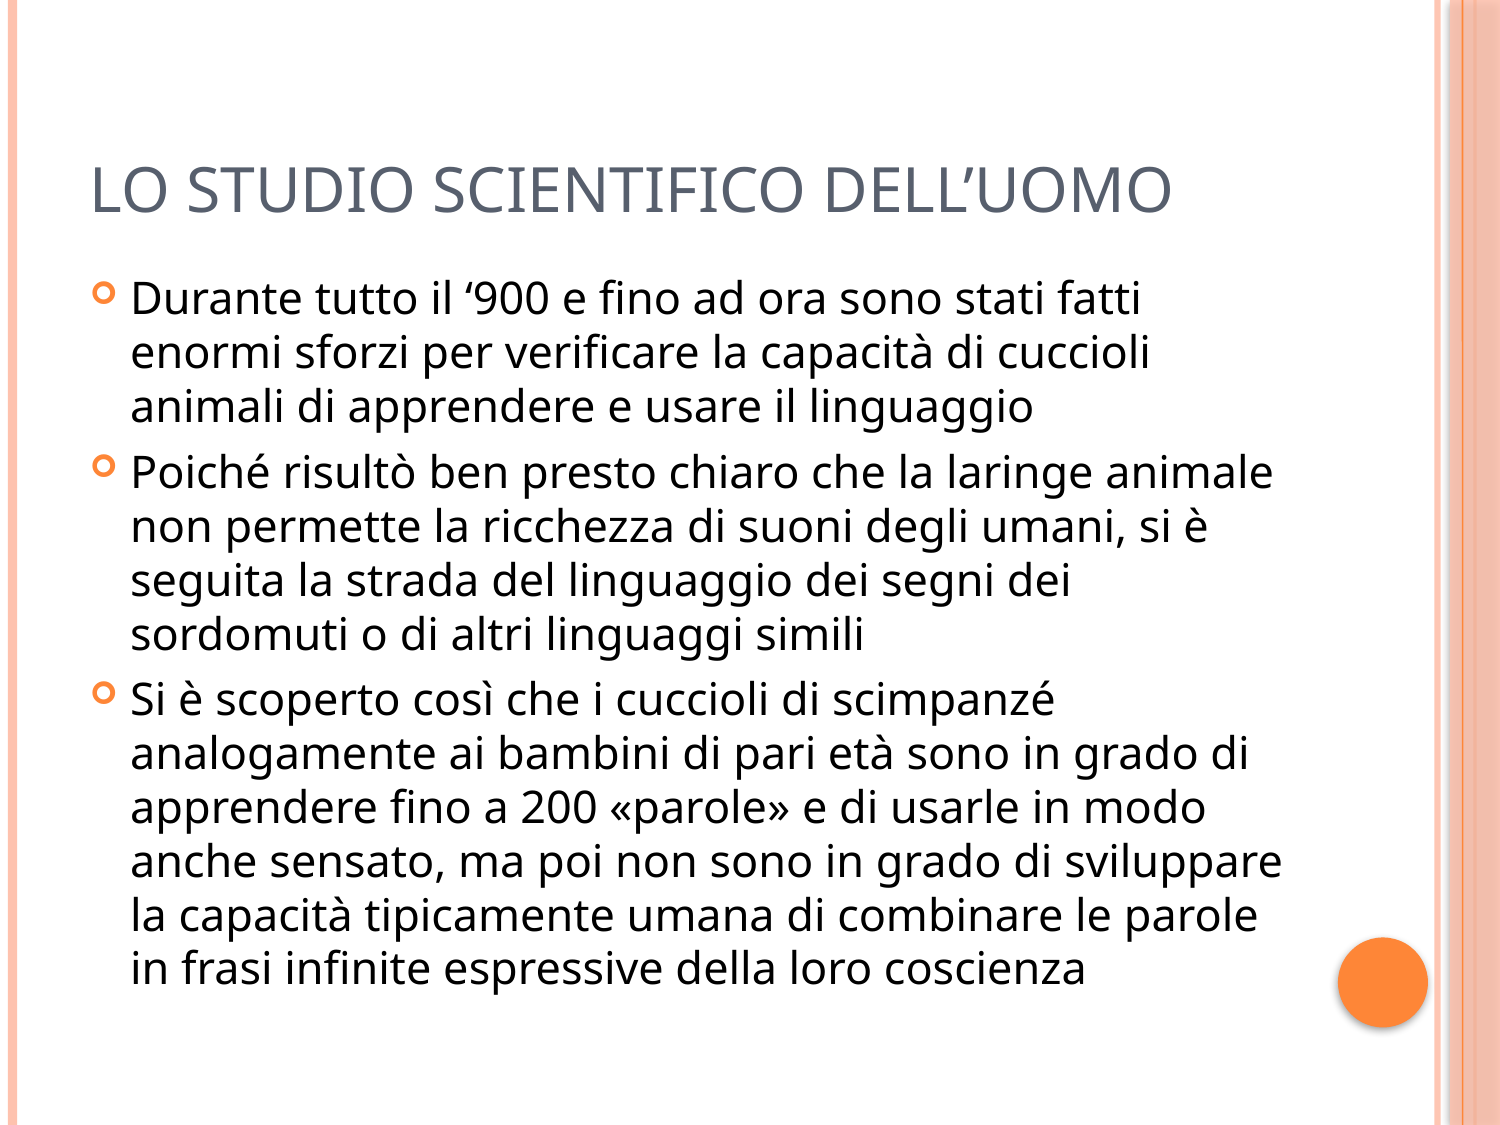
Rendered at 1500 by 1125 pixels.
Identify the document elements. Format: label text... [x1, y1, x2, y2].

list Durante tutto il ‘900 e fino ad ora sono stati fatti enormi sforzi per verificare la capacità di cuccioli animali di apprendere e usare il linguaggio Poiché risultò ben presto chiaro che la laringe animale non permette la ricchezza di suoni degli umani, si è seguita la strada del linguaggio dei segni dei sordomuti o di altri linguaggi simili Si è scoperto così che i cuccioli di scimpanzé analogamente ai bambini di pari età sono in grado di apprendere fino a 200 «parole» e di usarle in modo anche sensato, ma poi non sono in grado di sviluppare la capacità tipicamente umana di combinare le parole in frasi infinite espressive della loro coscienza [75, 262, 1300, 1062]
title Lo studio scientifico dell’uomo [75, 45, 1300, 233]
